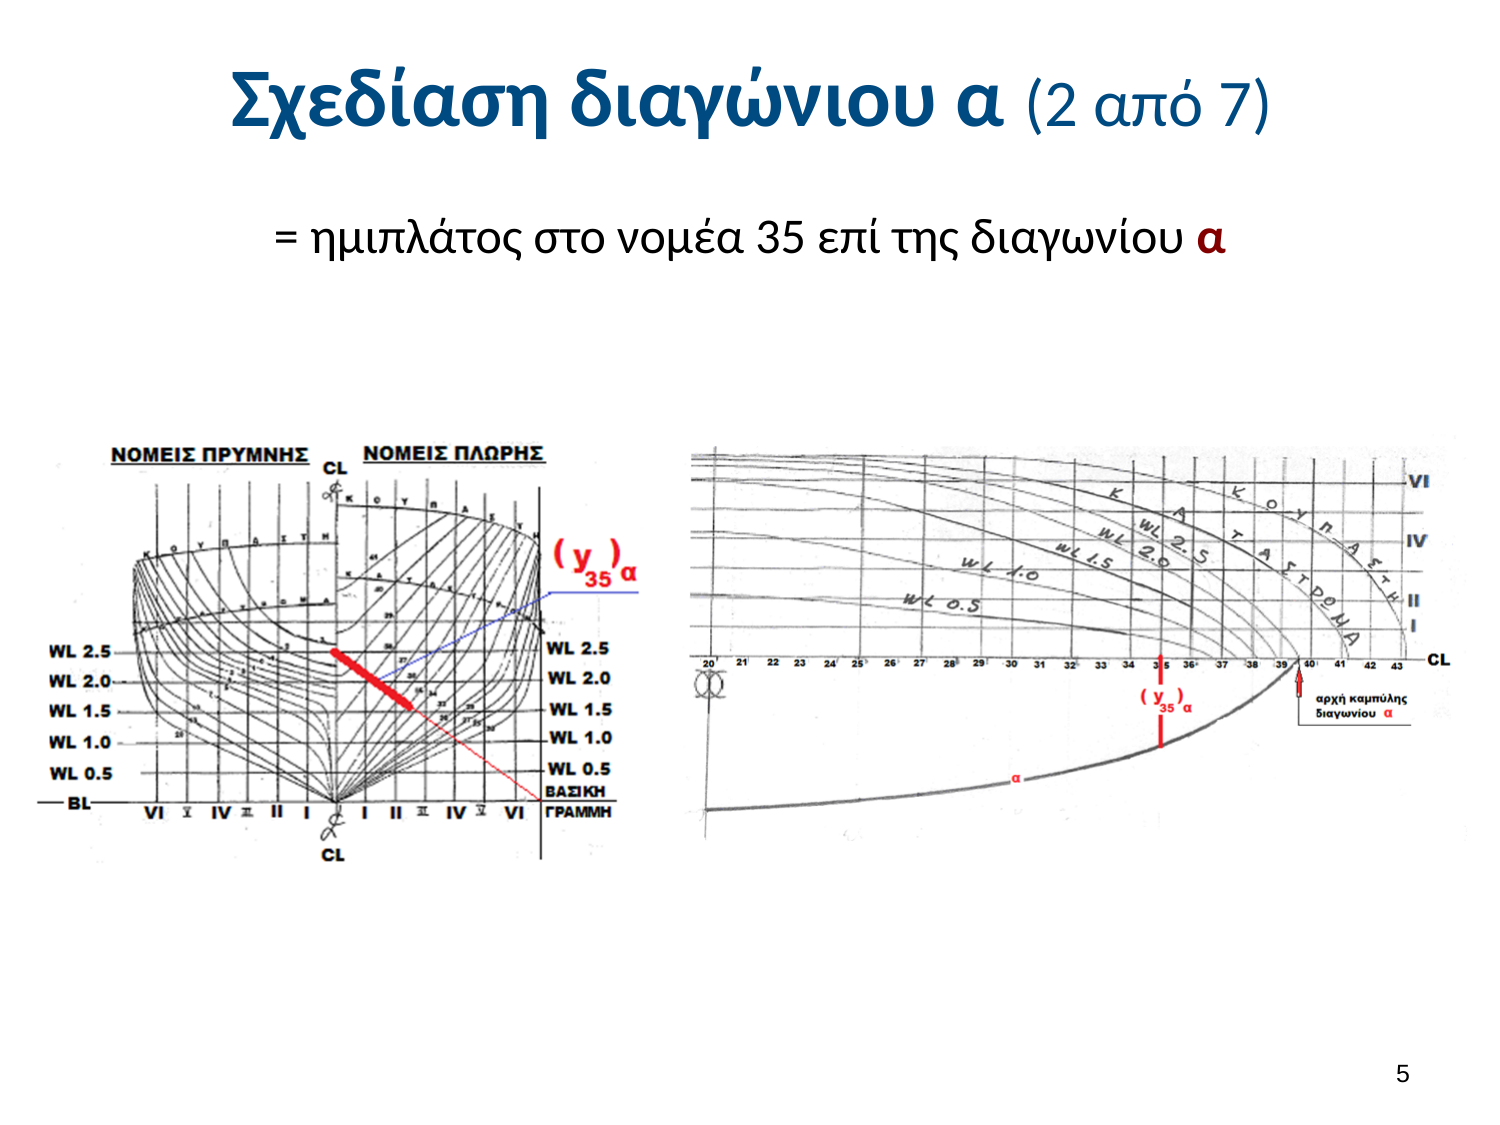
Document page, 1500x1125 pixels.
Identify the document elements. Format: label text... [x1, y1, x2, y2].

picture [31, 432, 646, 869]
slide_number 4 [1074, 1042, 1425, 1103]
title Σχεδίαση διαγώνιου α (2 από 7) [76, 19, 1427, 169]
picture [681, 432, 1469, 841]
